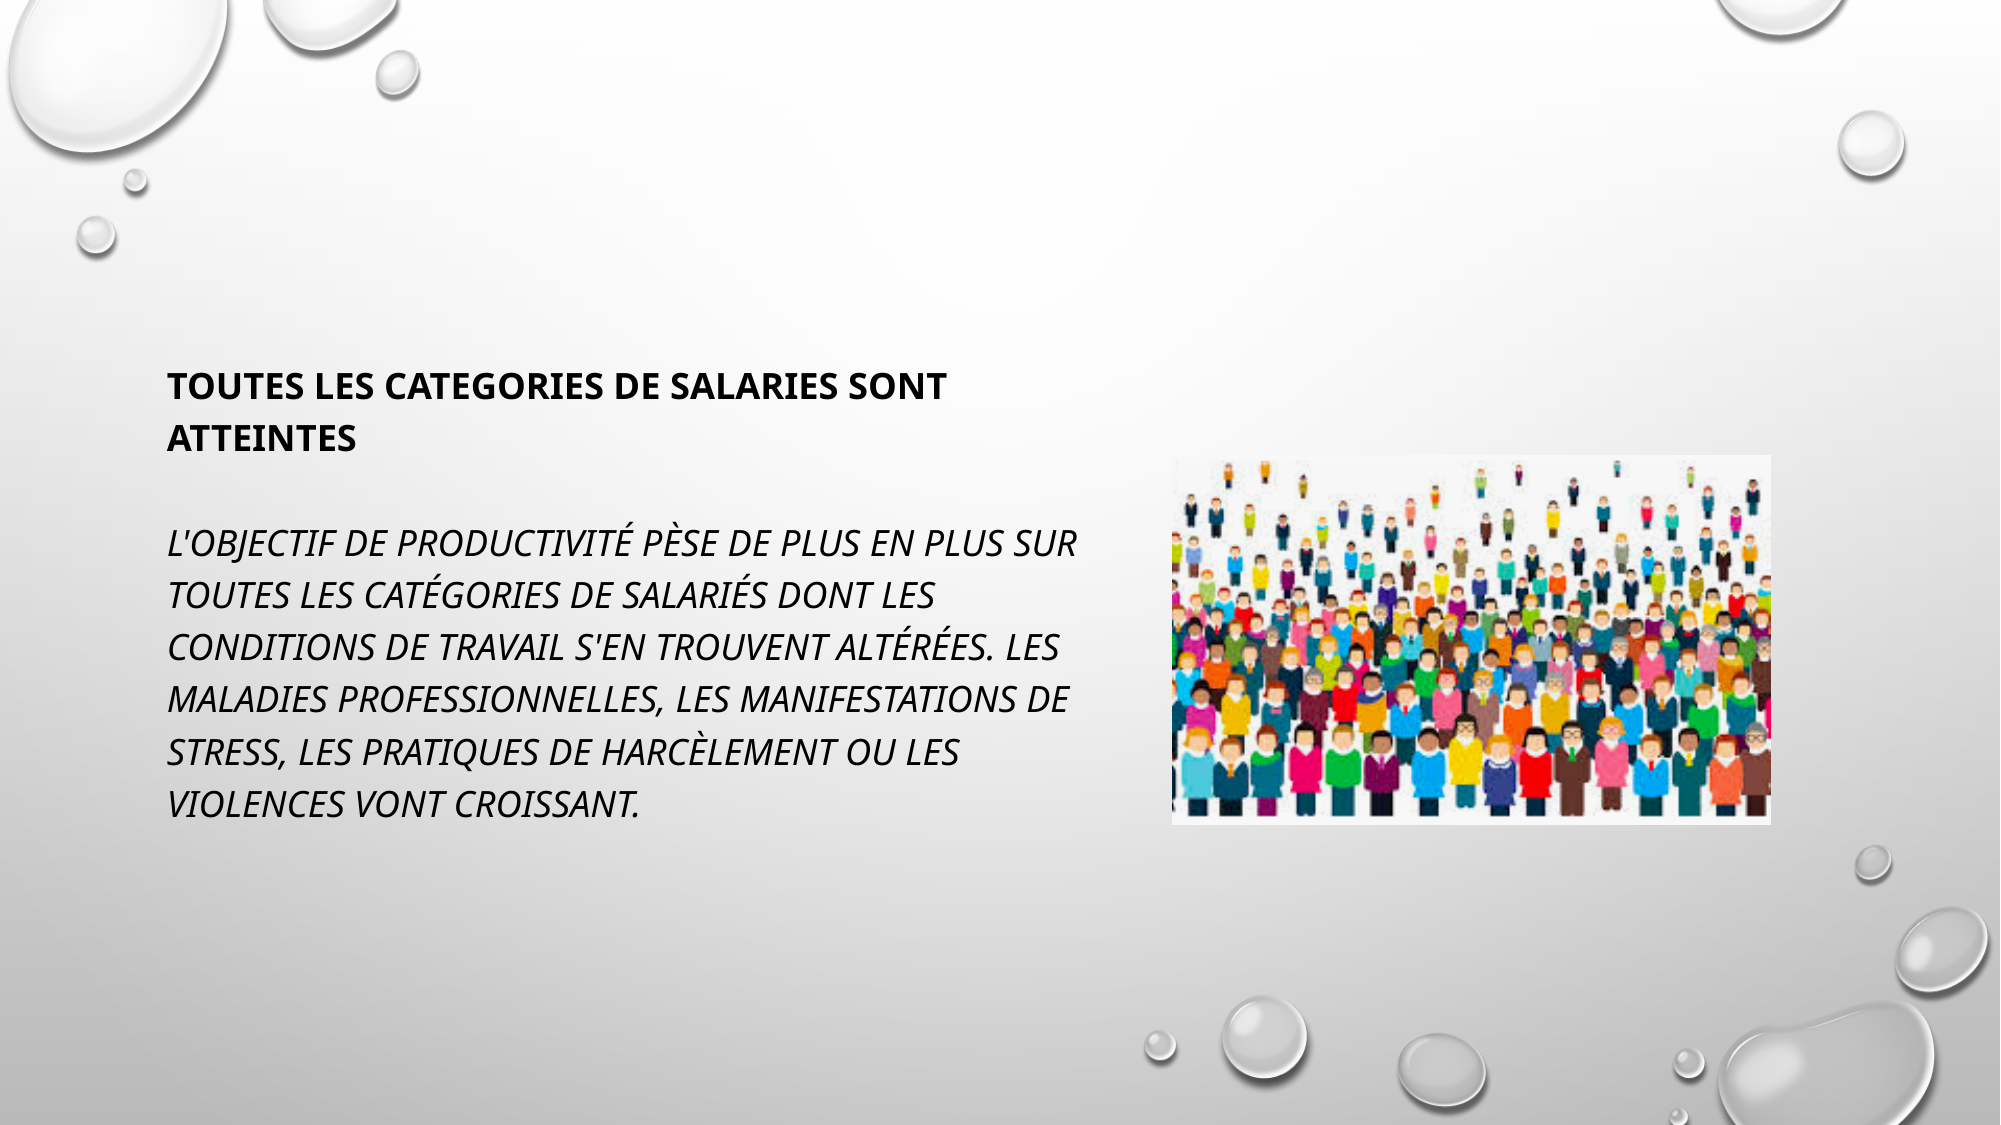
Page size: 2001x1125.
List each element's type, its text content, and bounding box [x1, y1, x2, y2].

list TOUTES LES CATEGORIES DE SALARIES SONT ATTEINTES L'objectif de productivité pèse de plus en plus sur toutes les catégories de salariés dont les conditions de travail s'en trouvent altérées. Les maladies professionnelles, les manifestations de stress, les pratiques de harcèlement ou les violences vont croissant. [151, 346, 1121, 934]
picture [0, 0, 2000, 1125]
